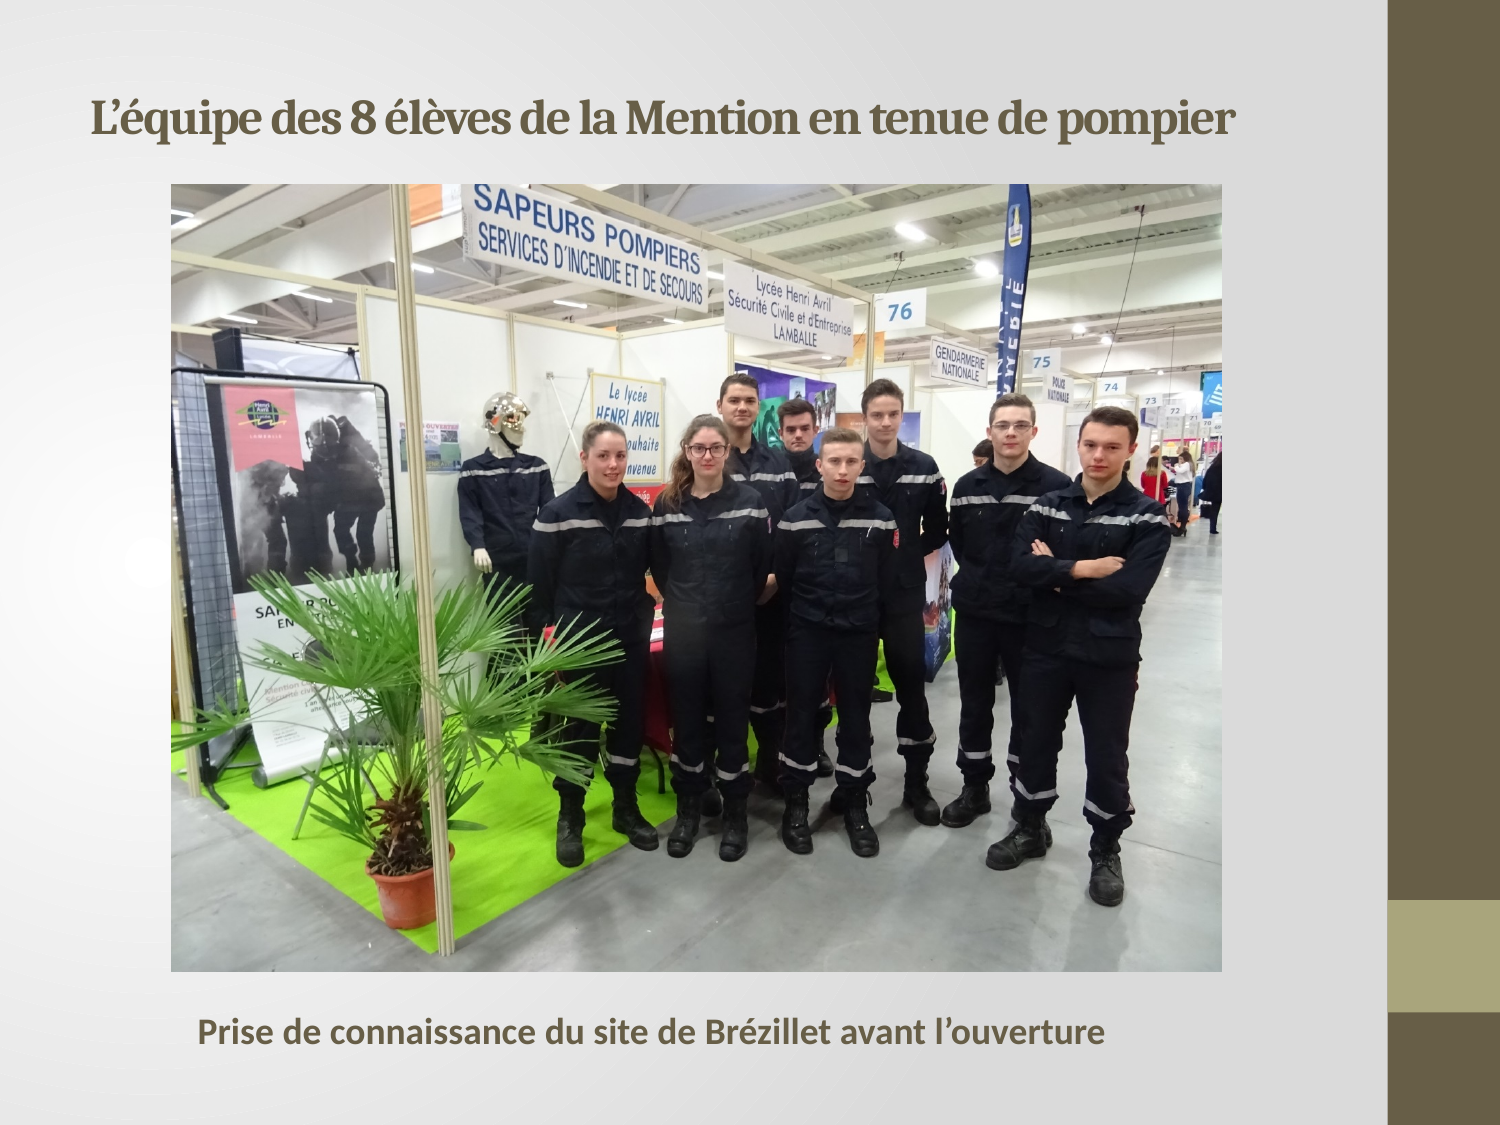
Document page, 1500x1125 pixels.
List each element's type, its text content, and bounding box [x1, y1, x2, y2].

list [170, 183, 1222, 973]
title L’équipe des 8 élèves de la Mention en tenue de pompier [75, 45, 1325, 185]
text_box Prise de connaissance du site de Brézillet avant l’ouverture [182, 999, 1211, 1060]
